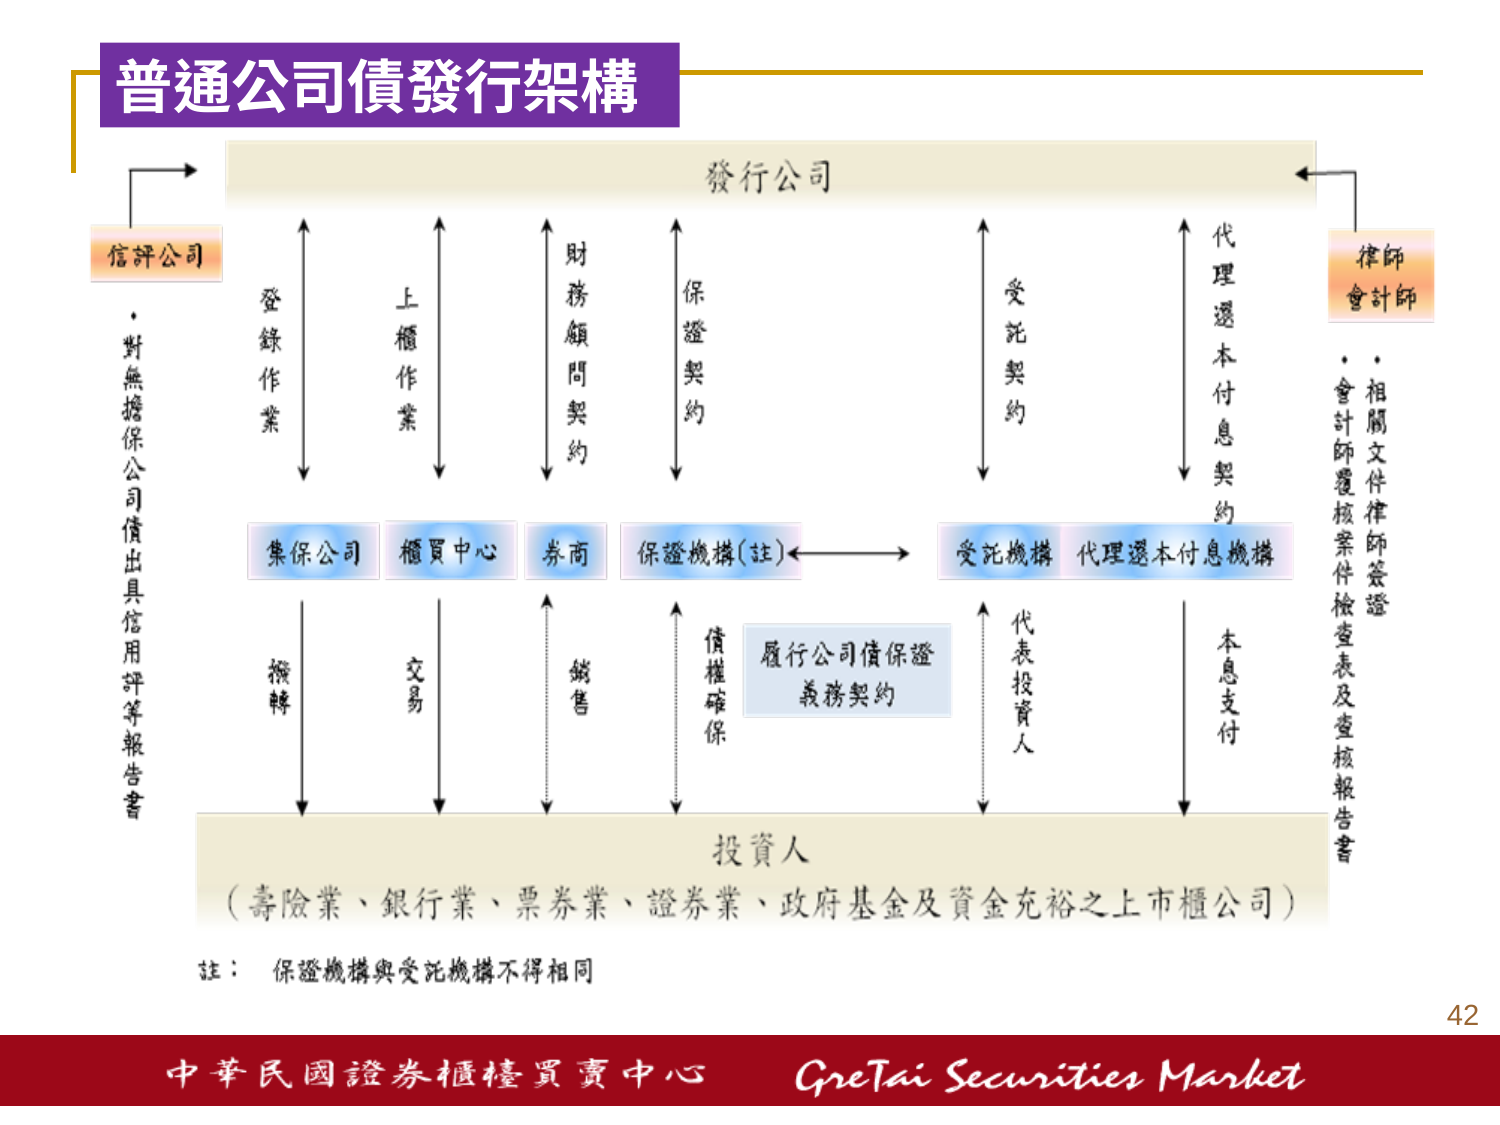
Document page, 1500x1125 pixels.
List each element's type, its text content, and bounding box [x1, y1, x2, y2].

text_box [88, 136, 1436, 1036]
text_box 普通公司債發行架構 [100, 42, 680, 128]
slide_number 41 [1439, 963, 1495, 1040]
picture [0, 1035, 1500, 1106]
